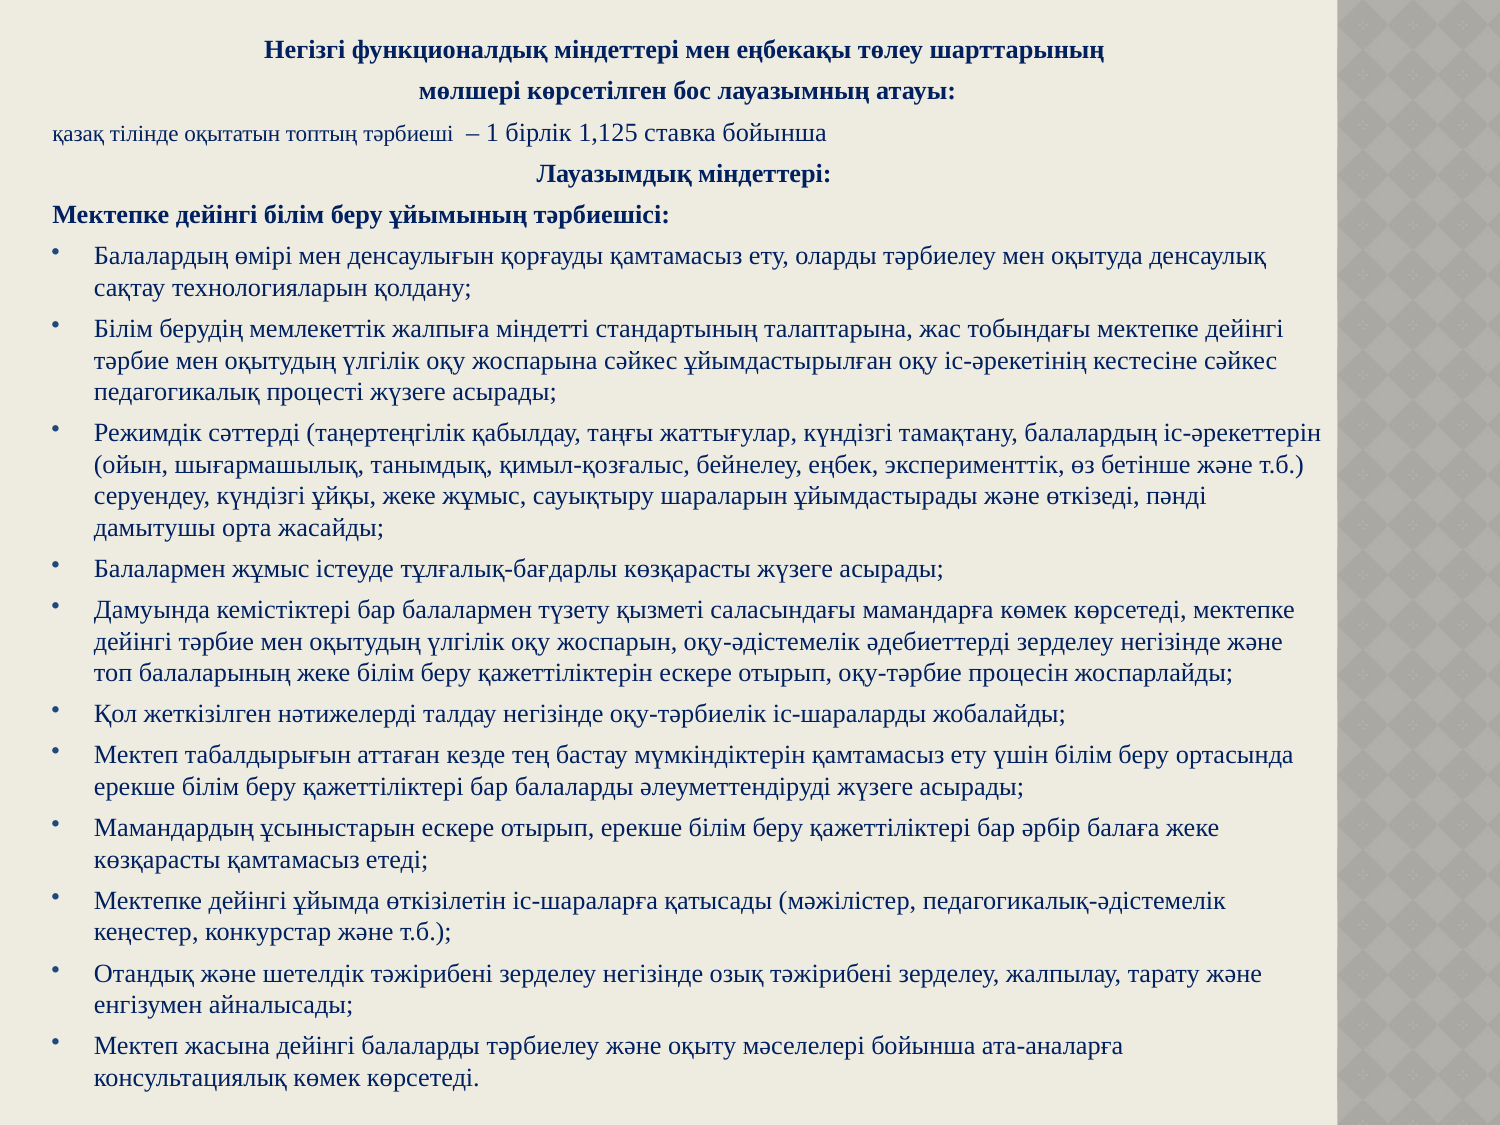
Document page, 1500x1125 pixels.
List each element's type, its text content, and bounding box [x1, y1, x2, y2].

list Негізгі функционалдық міндеттері мен еңбекақы төлеу шарттарының мөлшері көрсетілген бос лауазымның атауы: қазақ тілінде оқытатын топтың тәрбиеші – 1 бірлік 1,125 ставка бойынша Лауазымдық міндеттері: Мектепке дейінгі білім беру ұйымының тәрбиешісі: Балалардың өмірі мен денсаулығын қорғауды қамтамасыз ету, оларды тәрбиелеу мен оқытуда денсаулық сақтау технологияларын қолдану; Білім берудің мемлекеттік жалпыға міндетті стандартының талаптарына, жас тобындағы мектепке дейінгі тәрбие мен оқытудың үлгілік оқу жоспарына сәйкес ұйымдастырылған оқу іс-әрекетінің кестесіне сәйкес педагогикалық процесті жүзеге асырады; Режимдік сәттерді (таңертеңгілік қабылдау, таңғы жаттығулар, күндізгі тамақтану, балалардың іс-әрекеттерін (ойын, шығармашылық, танымдық, қимыл-қозғалыс, бейнелеу, еңбек, эксперименттік, өз бетінше және т.б.) серуендеу, күндізгі ұйқы, жеке жұмыс, сауықтыру шараларын ұйымдастырады және өткізеді, пәнді дамытушы орта жасайды; Балалармен жұмыс істеуде тұлғалық-бағдарлы көзқарасты жүзеге асырады; Дамуында кемістіктері бар балалармен түзету қызметі саласындағы мамандарға көмек көрсетеді, мектепке дейінгі тәрбие мен оқытудың үлгілік оқу жоспарын, оқу-әдістемелік әдебиеттерді зерделеу негізінде және топ балаларының жеке білім беру қажеттіліктерін ескере отырып, оқу-тәрбие процесін жоспарлайды; Қол жеткізілген нәтижелерді талдау негізінде оқу-тәрбиелік іс-шараларды жобалайды; Мектеп табалдырығын аттаған кезде тең бастау мүмкіндіктерін қамтамасыз ету үшін білім беру ортасында ерекше білім беру қажеттіліктері бар балаларды әлеуметтендіруді жүзеге асырады; Мамандардың ұсыныстарын ескере отырып, ерекше білім беру қажеттіліктері бар әрбір балаға жеке көзқарасты қамтамасыз етеді; Мектепке дейінгі ұйымда өткізілетін іс-шараларға қатысады (мәжілістер, педагогикалық-әдістемелік кеңестер, конкурстар және т.б.); Отандық және шетелдік тәжірибені зерделеу негізінде озық тәжірибені зерделеу, жалпылау, тарату және енгізумен айналысады; Мектеп жасына дейінгі балаларды тәрбиелеу және оқыту мәселелері бойынша ата-аналарға консультациялық көмек көрсетеді. [37, 24, 1338, 1100]
